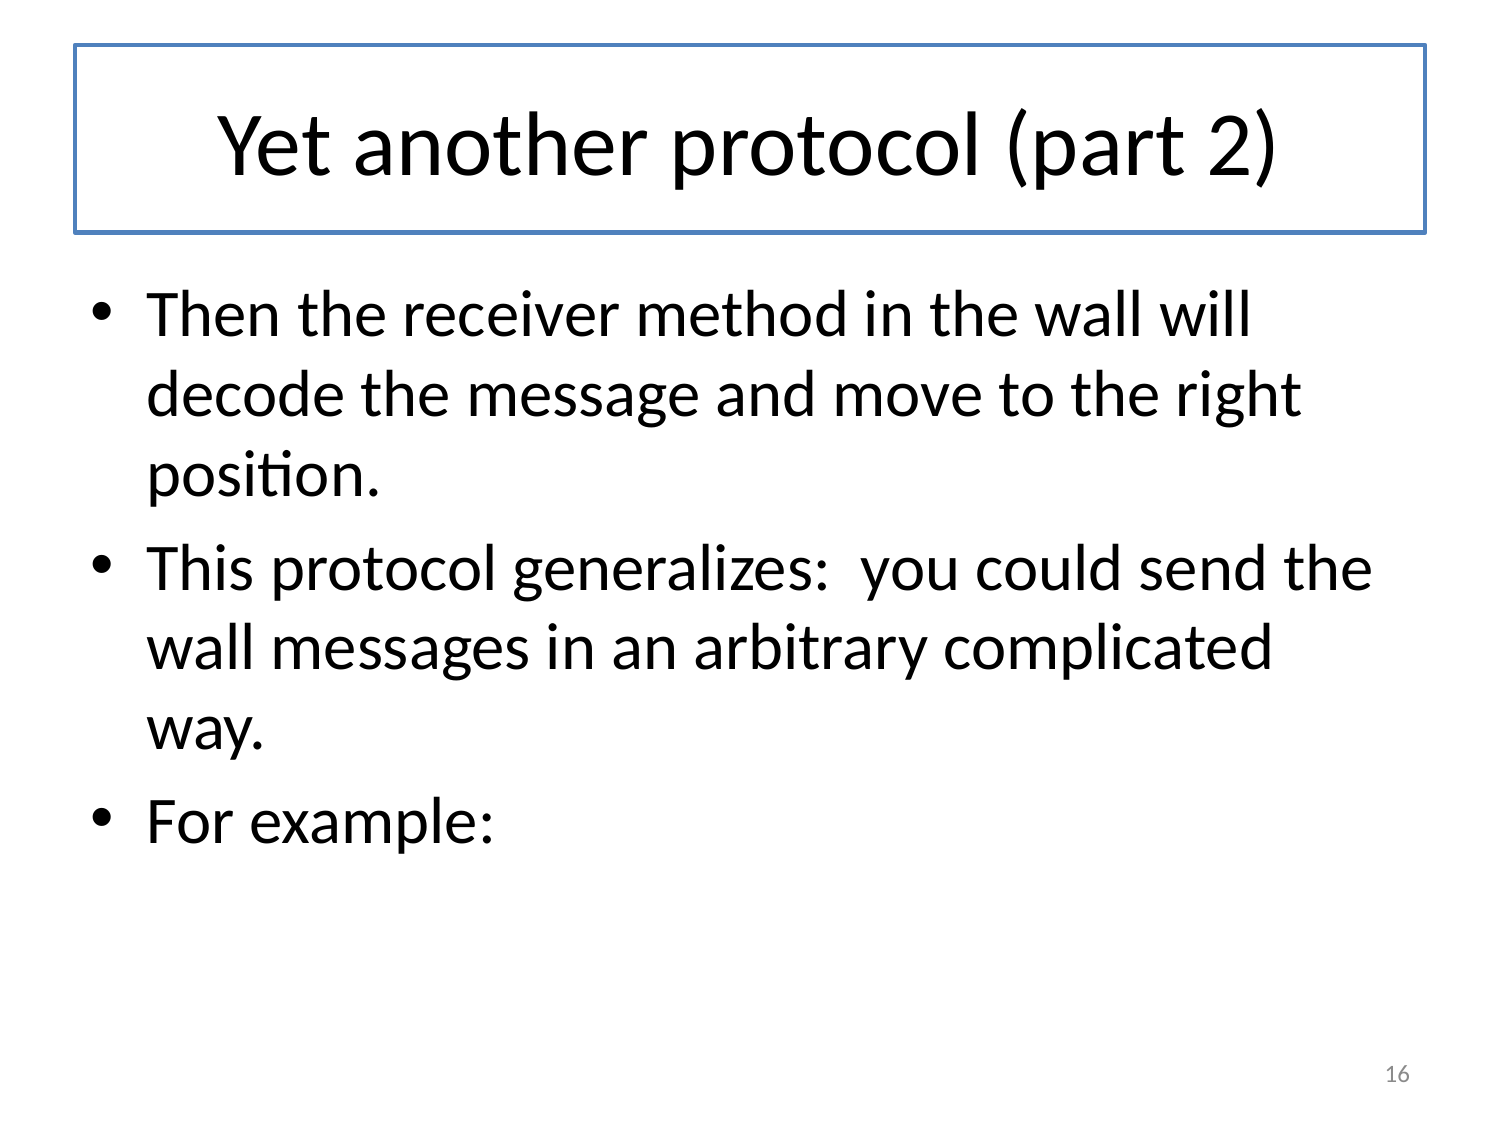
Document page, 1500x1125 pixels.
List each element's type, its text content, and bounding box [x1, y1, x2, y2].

list Then the receiver method in the wall will decode the message and move to the right position. This protocol generalizes: you could send the wall messages in an arbitrary complicated way. For example: [75, 262, 1425, 1005]
title Yet another protocol (part 2) [73, 43, 1427, 235]
slide_number 16 [1074, 1042, 1425, 1103]
